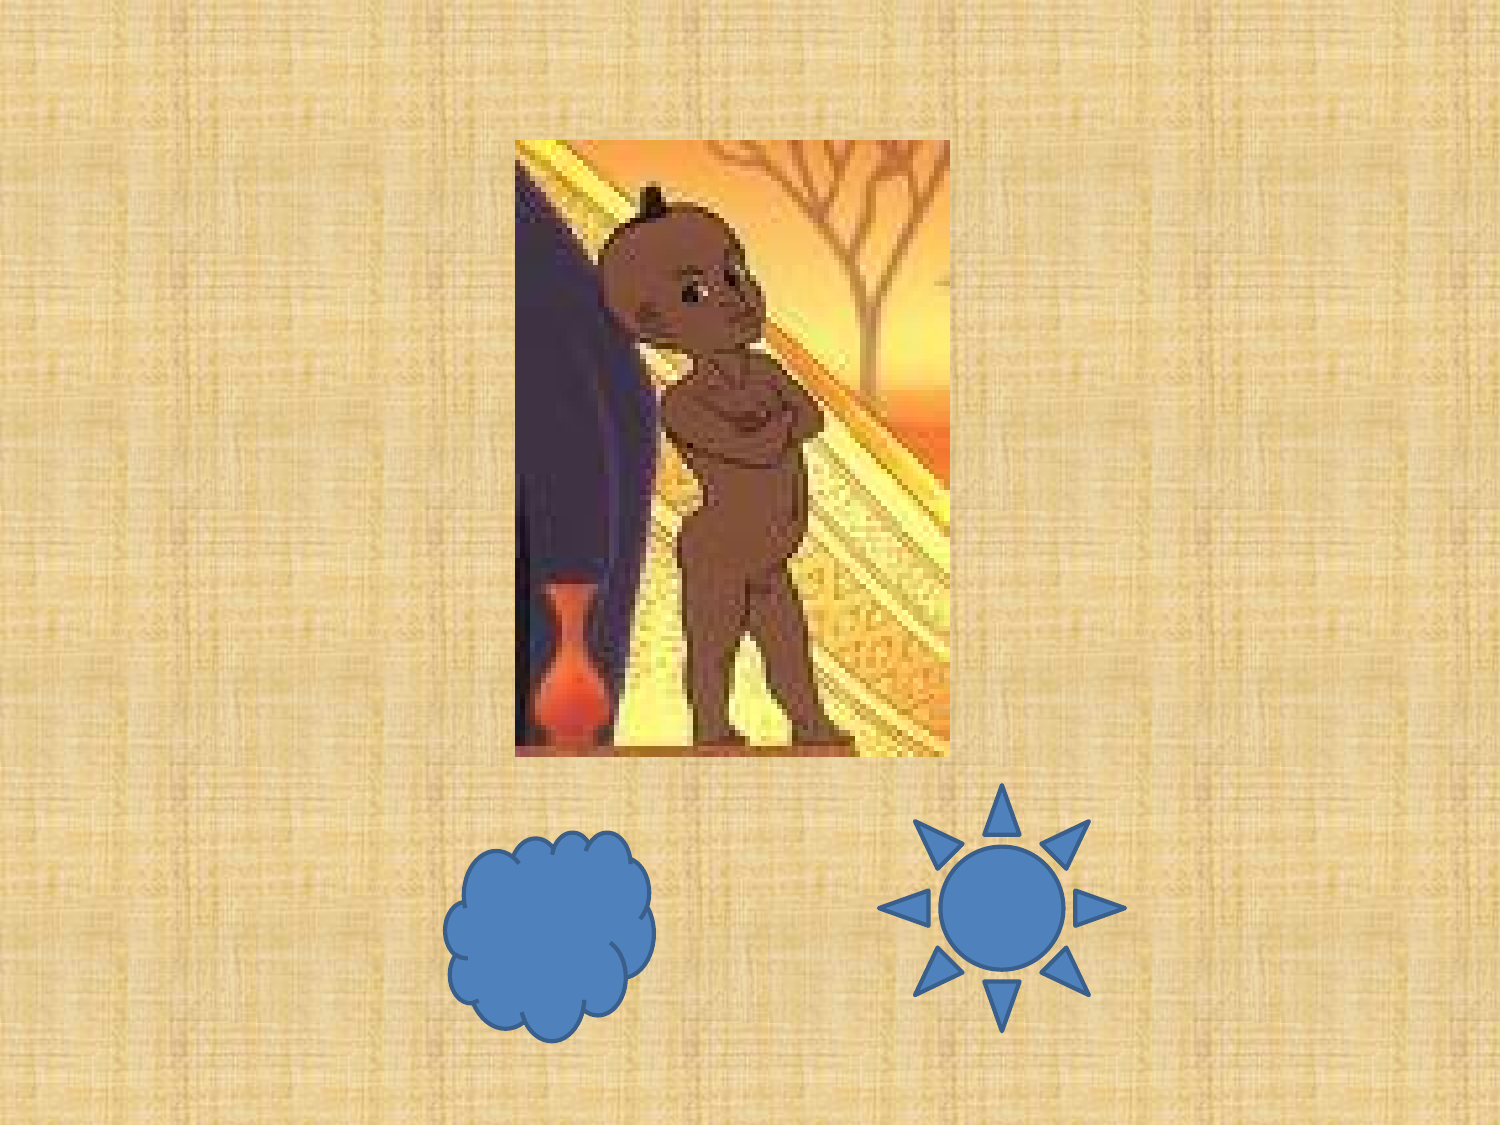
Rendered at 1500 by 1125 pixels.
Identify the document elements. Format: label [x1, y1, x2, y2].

text_box [1039, 945, 1091, 998]
text_box [938, 844, 1066, 972]
text_box [982, 783, 1022, 837]
text_box [876, 888, 931, 928]
text_box [982, 979, 1022, 1034]
text_box [913, 819, 965, 871]
picture [0, 0, 1500, 1125]
text_box [1073, 888, 1128, 928]
text_box [1039, 819, 1091, 871]
text_box [913, 945, 965, 998]
text_box [442, 830, 657, 1044]
